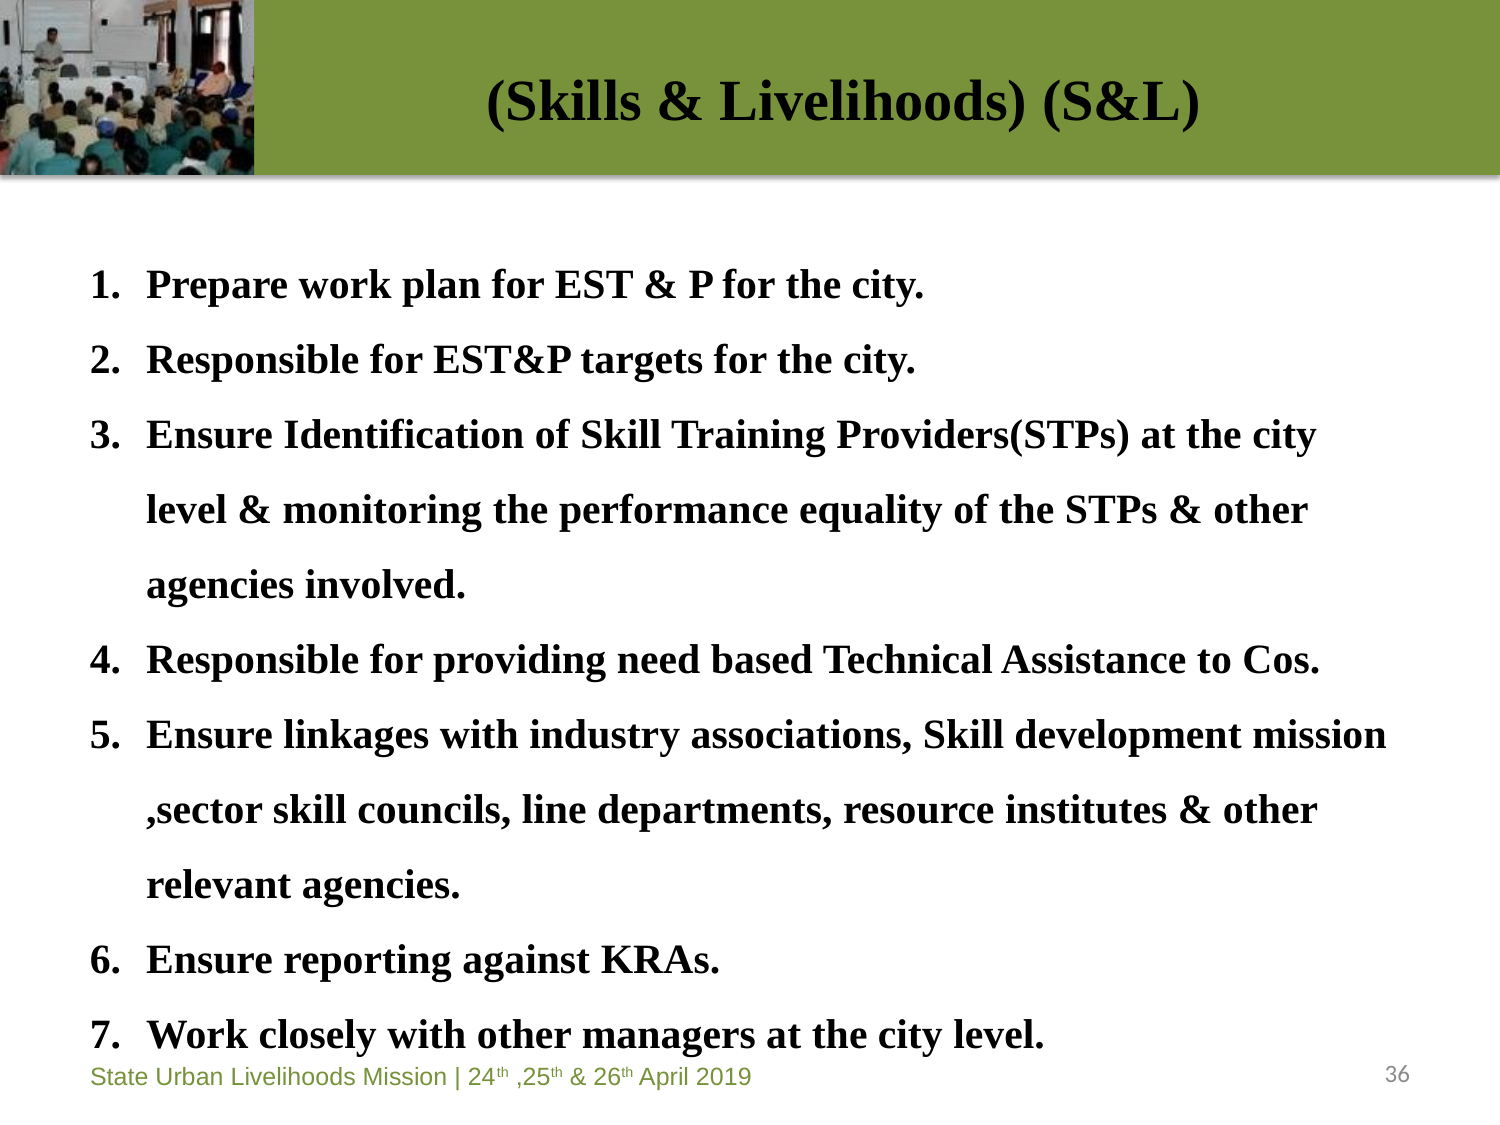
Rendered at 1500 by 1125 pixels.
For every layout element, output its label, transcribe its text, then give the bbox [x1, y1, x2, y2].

text_box [255, 0, 1500, 175]
text_box State Urban Livelihoods Mission | 24th ,25th & 26th April 2019 [87, 1065, 900, 1100]
text_box Prepare work plan for EST & P for the city. Responsible for EST&P targets for the city. Ensure Identification of Skill Training Providers(STPs) at the city level & monitoring the performance equality of the STPs & other agencies involved. Responsible for providing need based Technical Assistance to Cos. Ensure linkages with industry associations, Skill development mission ,sector skill councils, line departments, resource institutes & other relevant agencies. Ensure reporting against KRAs. Work closely with other managers at the city level. [74, 224, 1413, 1065]
text_box [0, 0, 255, 175]
text_box [0, 175, 1500, 186]
slide_number 36 [1074, 1042, 1425, 1103]
title (Skills & Livelihoods) (S&L) [262, 45, 1425, 150]
